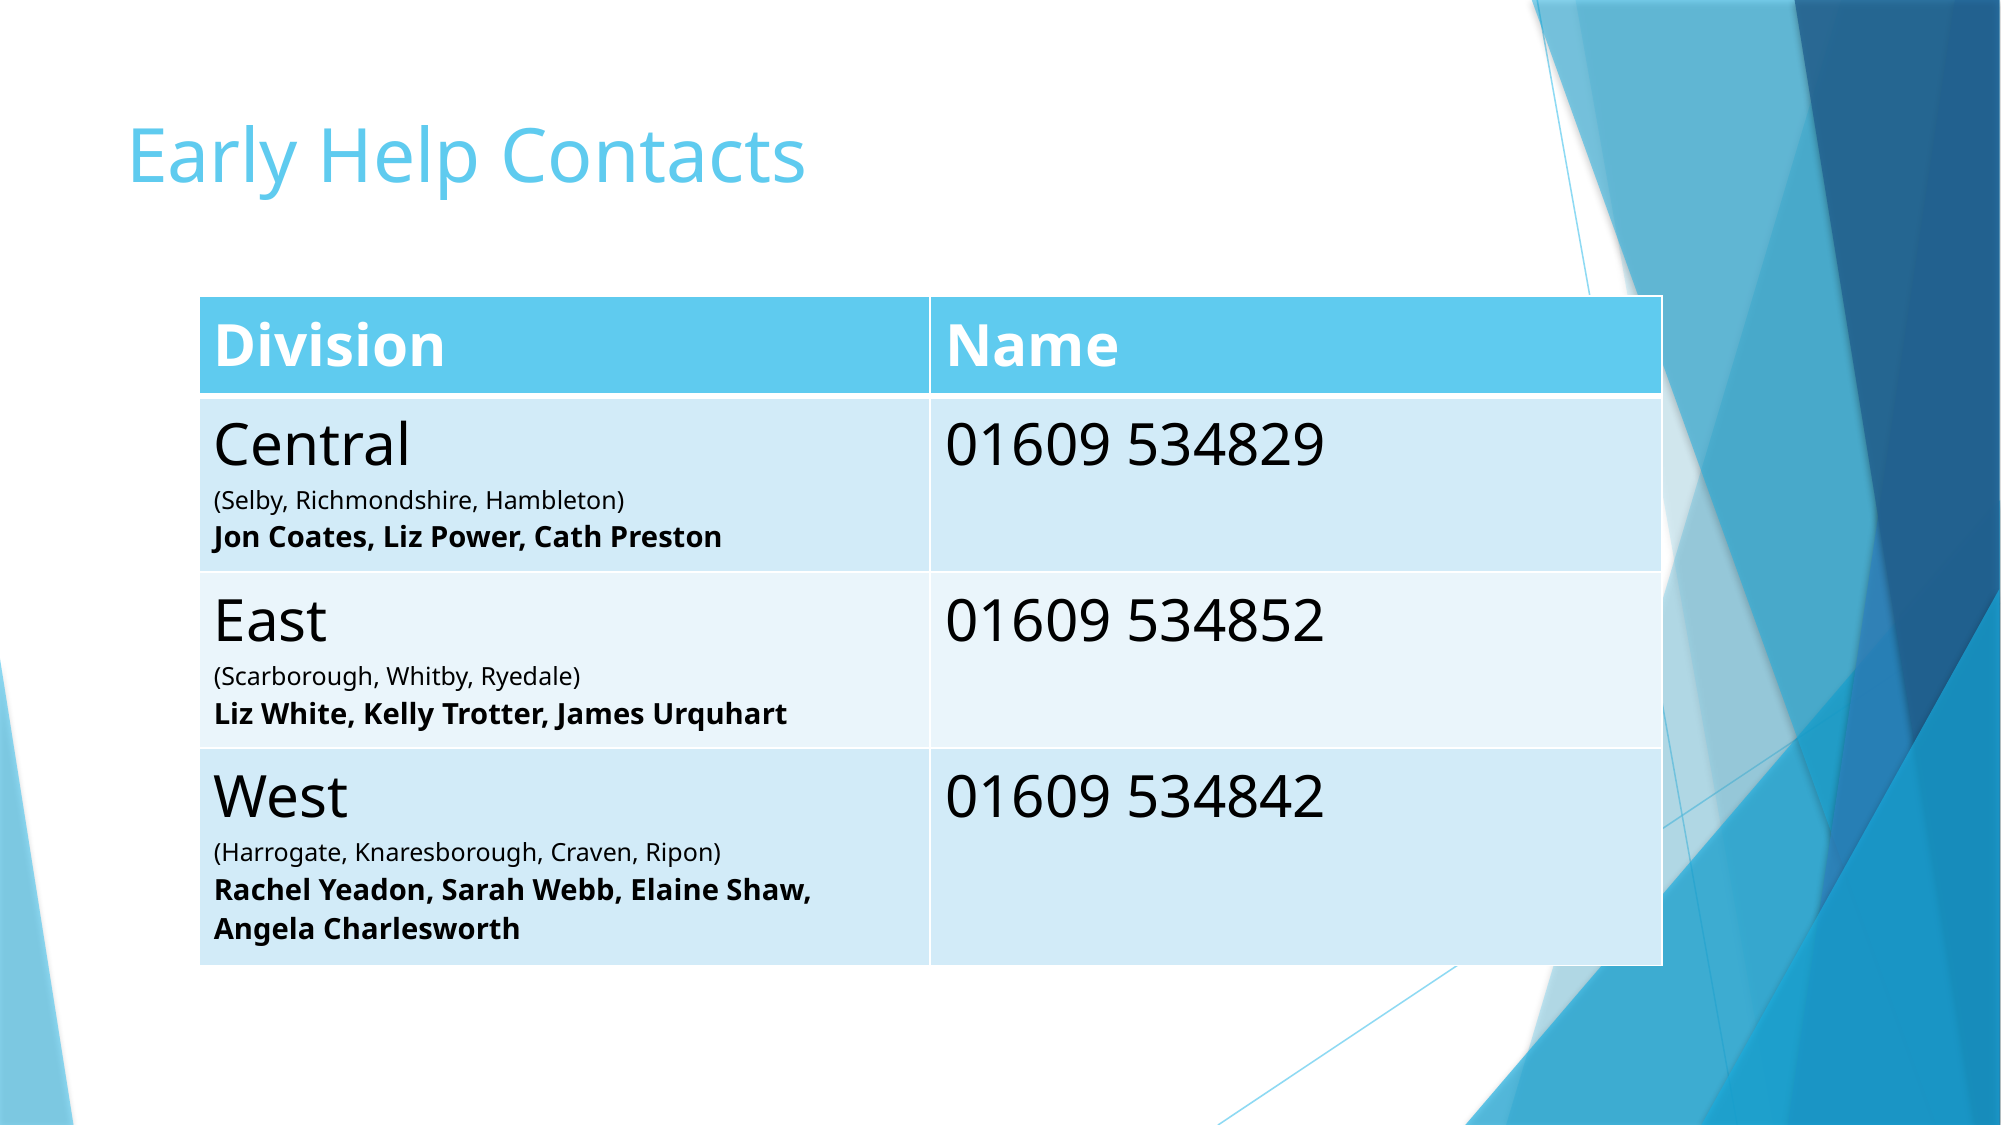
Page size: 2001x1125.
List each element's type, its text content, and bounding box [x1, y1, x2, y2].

title Early Help Contacts [111, 99, 1522, 317]
table_cell 01609 534842 [931, 749, 1661, 965]
table_cell West (Harrogate, Knaresborough, Craven, Ripon) Rachel Yeadon, Sarah Webb, Elaine Shaw, Angela Charlesworth [200, 749, 929, 965]
table_header Division [200, 297, 929, 393]
table_cell 01609 534829 [931, 399, 1661, 571]
table_cell Central (Selby, Richmondshire, Hambleton) Jon Coates, Liz Power, Cath Preston [200, 399, 929, 571]
table_header Name [931, 297, 1661, 393]
table_cell East (Scarborough, Whitby, Ryedale) Liz White, Kelly Trotter, James Urquhart [200, 573, 929, 747]
table_cell 01609 534852 [931, 573, 1661, 747]
